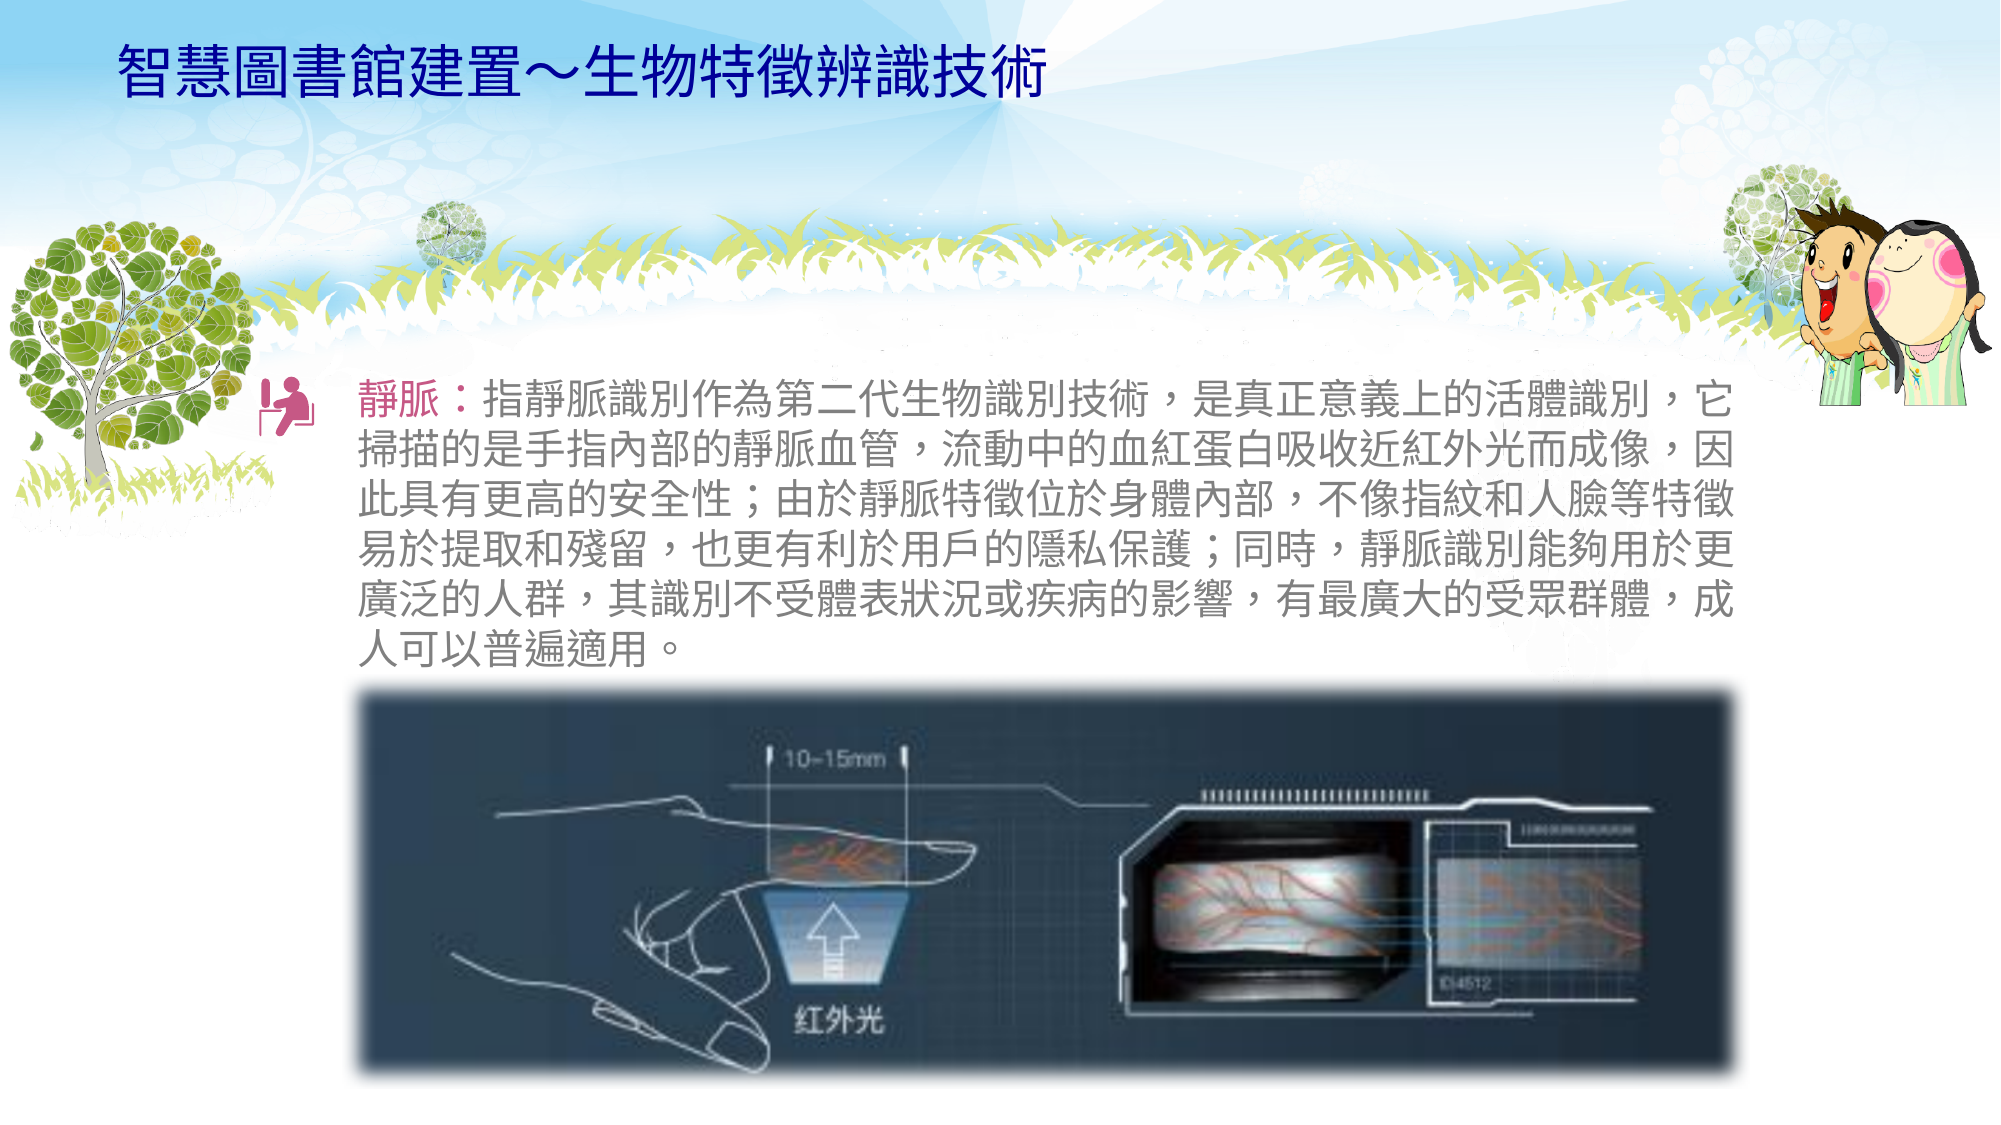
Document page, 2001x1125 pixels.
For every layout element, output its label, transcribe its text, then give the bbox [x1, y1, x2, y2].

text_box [259, 376, 315, 437]
text_box 智慧圖書館建置～生物特徵辨識技術 [101, 36, 1904, 114]
picture [0, 0, 2001, 1089]
text_box 靜脈：指靜脈識別作為第二代生物識別技術，是真正意義上的活體識別，它掃描的是手指內部的靜脈血管，流動中的血紅蛋白吸收近紅外光而成像，因此具有更高的安全性；由於靜脈特徵位於身體內部，不像指紋和人臉等特徵易於提取和殘留，也更有利於用戶的隱私保護；同時，靜脈識別能夠用於更廣泛的人群，其識別不受體表狀況或疾病的影響，有最廣大的受眾群體，成人可以普遍適用。 [342, 365, 1766, 730]
